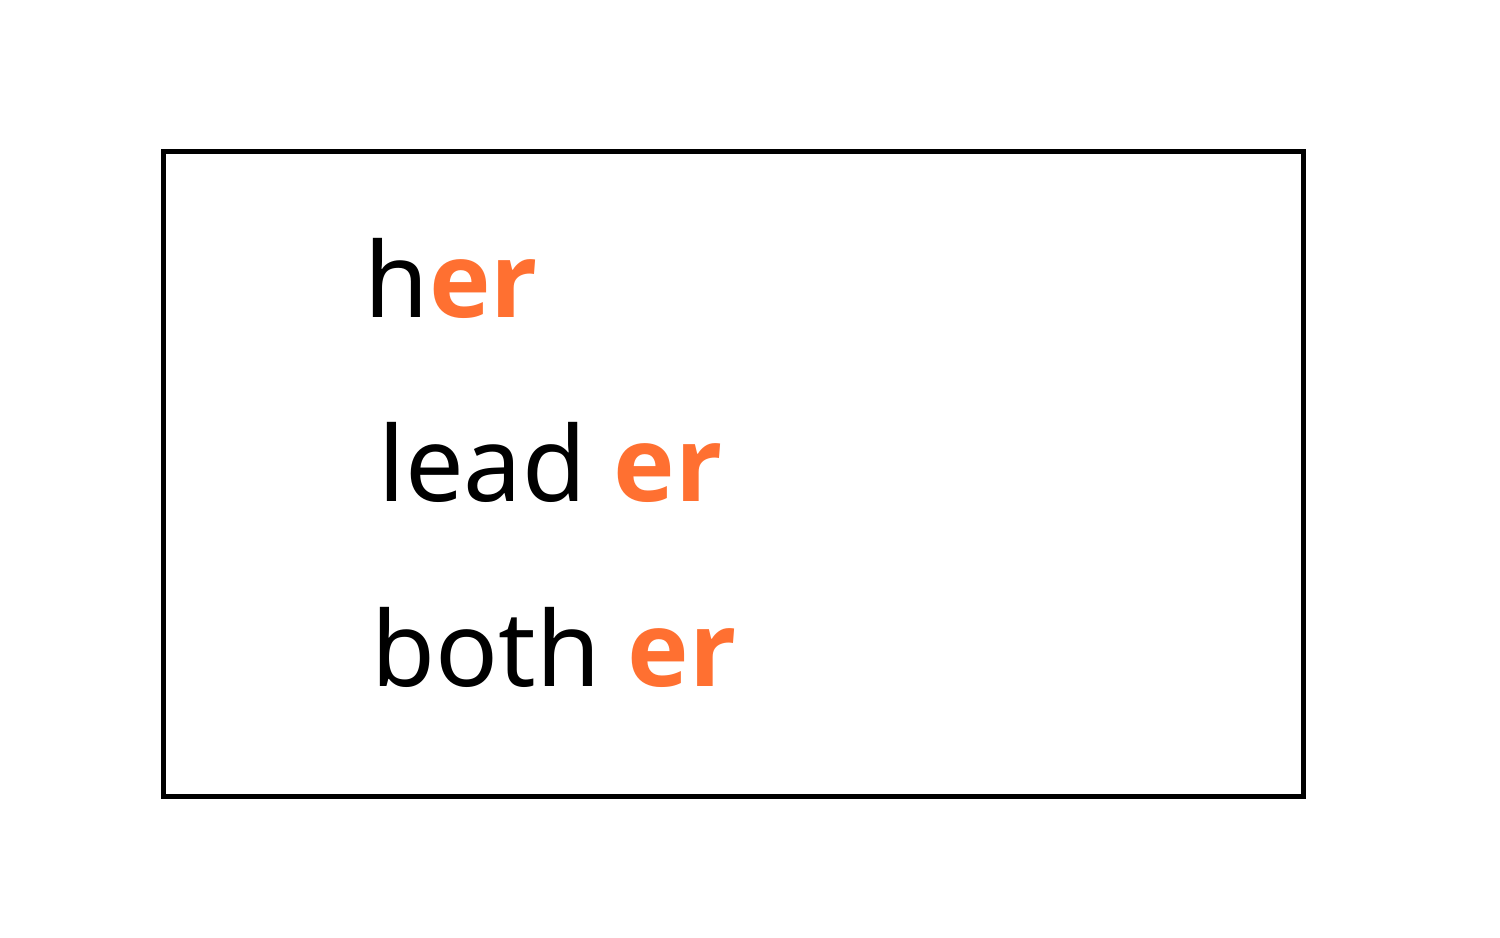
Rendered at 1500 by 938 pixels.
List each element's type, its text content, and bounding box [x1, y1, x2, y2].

text_box her [350, 205, 553, 346]
text_box [163, 150, 1304, 797]
text_box both er [356, 575, 752, 715]
text_box lead er [363, 390, 738, 530]
